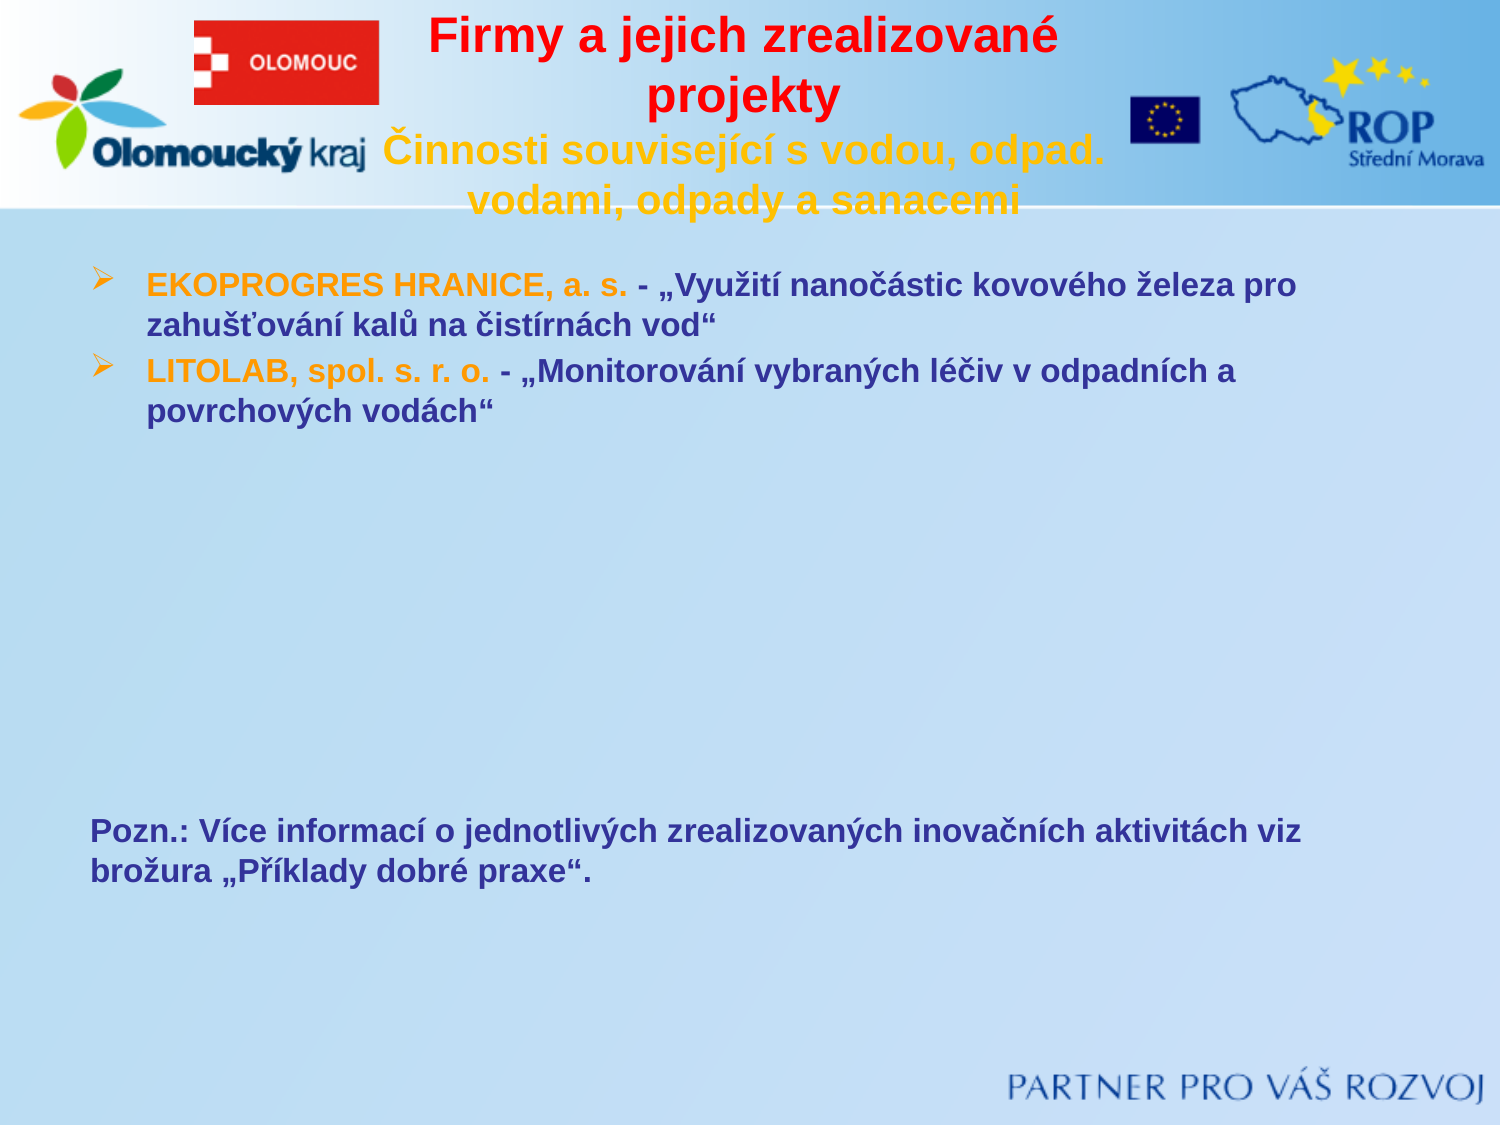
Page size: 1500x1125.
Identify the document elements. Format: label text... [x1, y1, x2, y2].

title Firmy a jejich zrealizované projekty Činnosti související s vodou, odpad. vodami, odpady a sanacemi [360, 19, 1129, 207]
picture [0, 0, 1500, 1125]
list EKOPROGRES HRANICE, a. s. - „Využití nanočástic kovového železa pro zahušťování kalů na čistírnách vod“ LITOLAB, spol. s. r. o. - „Monitorování vybraných léčiv v odpadních a povrchových vodách“ Pozn.: Více informací o jednotlivých zrealizovaných inovačních aktivitách viz brožura „Příklady dobré praxe“. [75, 255, 1447, 1005]
